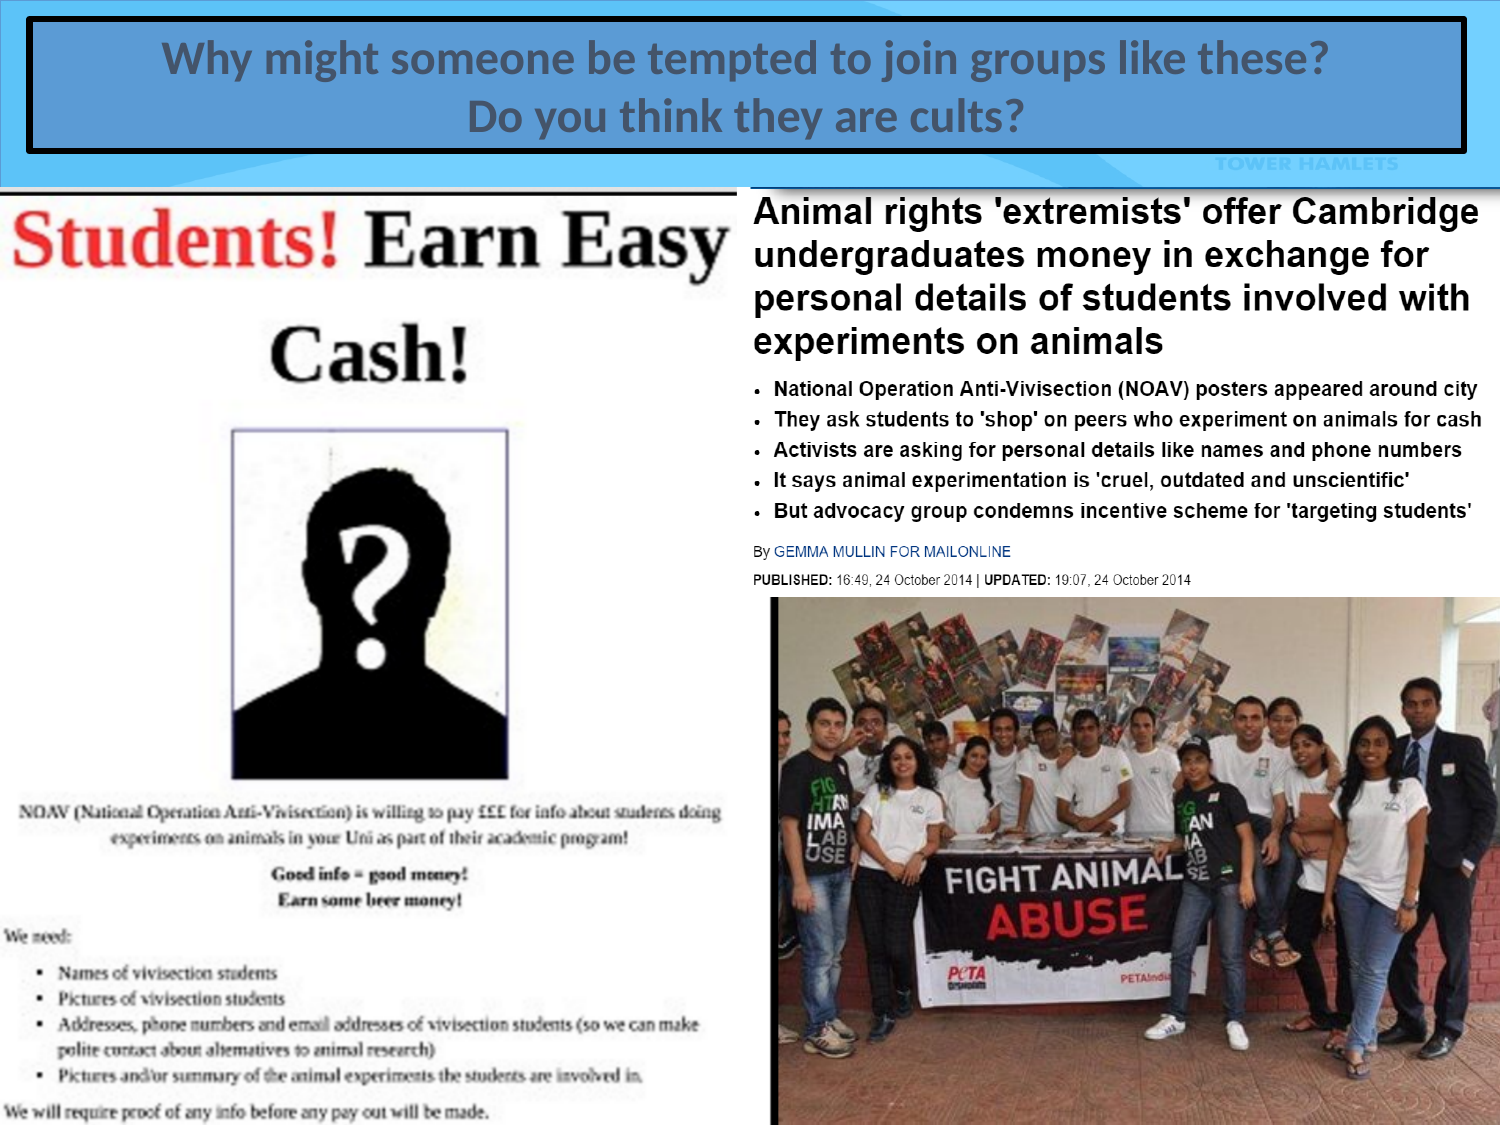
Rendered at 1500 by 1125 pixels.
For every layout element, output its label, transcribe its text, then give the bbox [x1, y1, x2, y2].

text_box Why might someone be tempted to join groups like these? Do you think they are cults? [29, 19, 1464, 152]
picture [0, 187, 1500, 1125]
